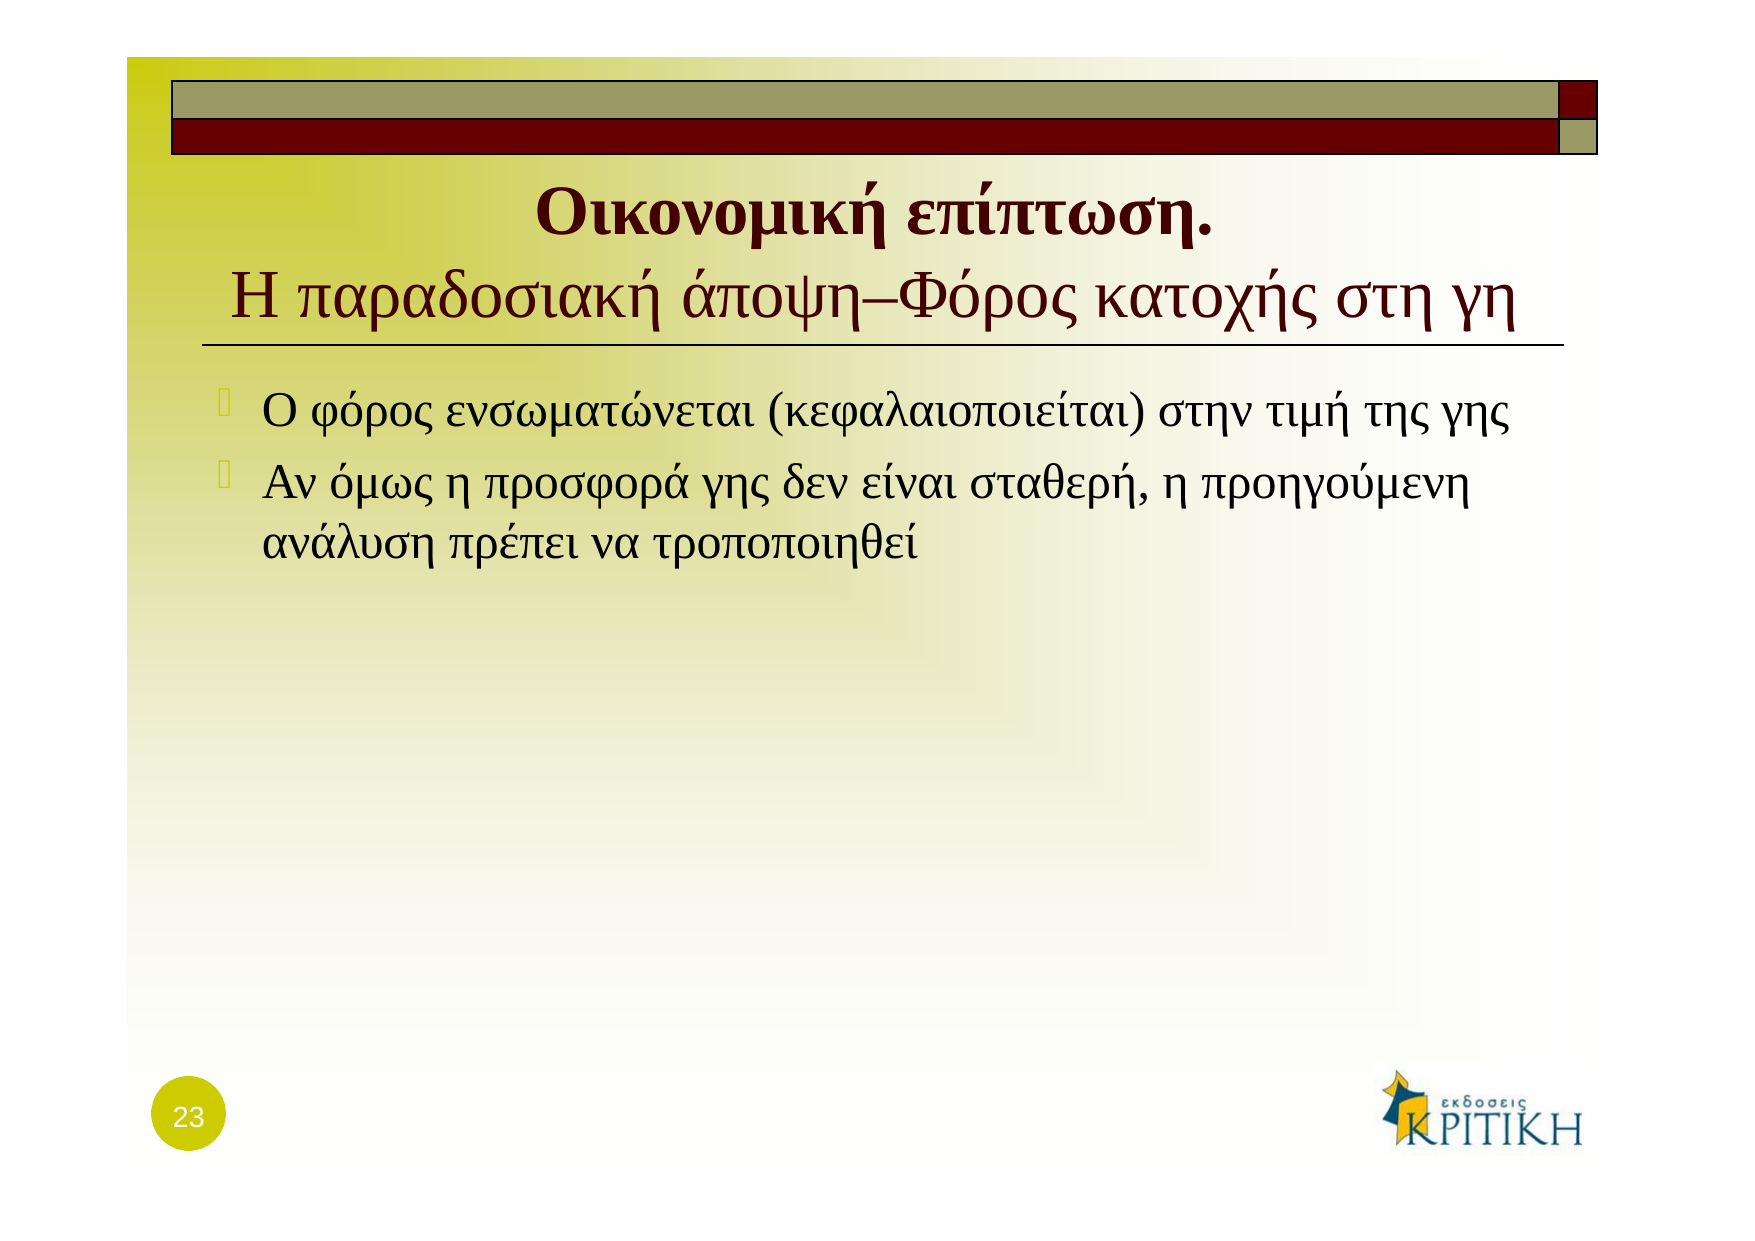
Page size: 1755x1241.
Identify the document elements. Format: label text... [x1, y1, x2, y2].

picture [127, 57, 1627, 1183]
title Οικονομική επίπτωση. [187, 155, 1567, 371]
text_box [151, 1075, 227, 1151]
text_box 23 [170, 1098, 207, 1134]
table_cell [1560, 120, 1596, 153]
text_box Η παραδοσιακή άποψη–Φόρος κατοχής στη γη Ο φόρος ενσωματώνεται (κεφαλαιοποιείται) στην τιμή της γης Αν όμως η προσφορά γης δεν είναι σταθερή, η προηγούμενη ανάλυση πρέπει να τροποποιηθεί [215, 371, 1530, 569]
text_box [1373, 1062, 1595, 1156]
table_header [173, 82, 1558, 118]
table_cell [173, 120, 1558, 153]
table_header [1560, 82, 1596, 118]
